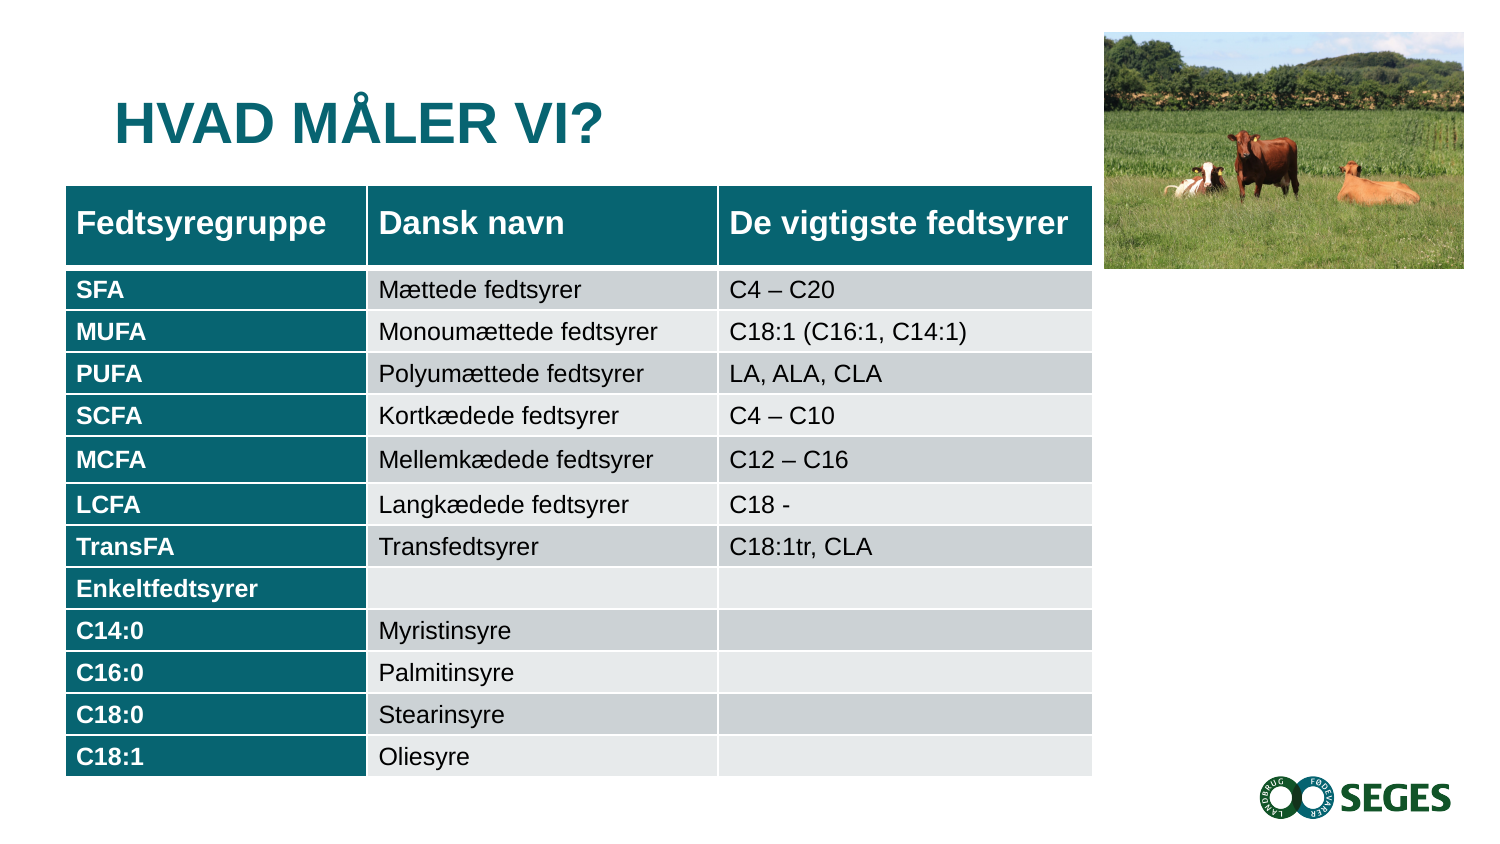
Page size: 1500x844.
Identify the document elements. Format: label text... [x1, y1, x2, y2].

table_cell MCFA [66, 437, 366, 482]
table_cell Mættede fedtsyrer [368, 271, 717, 309]
table_cell C14:0 [66, 610, 366, 650]
table_cell SCFA [66, 395, 366, 435]
table_cell Transfedtsyrer [368, 526, 717, 566]
table_cell C4 – C20 [719, 271, 1092, 309]
picture [1251, 760, 1464, 835]
table_cell C18:0 [66, 694, 366, 734]
table_cell C18 - [719, 484, 1092, 524]
table_cell C18:1 [66, 736, 366, 776]
table_cell SFA [66, 271, 366, 309]
table_cell PUFA [66, 353, 366, 393]
table_cell Polyumættede fedtsyrer [368, 387, 717, 393]
table_header Fedtsyregruppe [66, 186, 366, 265]
table_cell Langkædede fedtsyrer [368, 484, 717, 524]
table_cell C12 – C16 [719, 437, 1092, 482]
table_cell LCFA [66, 484, 366, 524]
table_cell Myristinsyre [368, 610, 717, 650]
table_cell [719, 568, 1092, 608]
table_cell [719, 652, 1092, 692]
table_cell Palmitinsyre [368, 652, 717, 692]
picture [1104, 31, 1464, 269]
table_cell C16:0 [66, 652, 366, 692]
table_cell [719, 610, 1092, 650]
table_cell C4 – C10 [719, 395, 1092, 435]
table_cell C18:1tr, CLA [719, 526, 1092, 566]
title Hvad måler vi? [99, 49, 1099, 191]
table_header Dansk navn [368, 186, 717, 265]
table_cell [368, 568, 717, 608]
table_cell Mellemkædede fedtsyrer [368, 437, 717, 482]
table_cell [719, 736, 1092, 776]
table_cell TransFA [66, 526, 366, 566]
table_cell Stearinsyre [368, 694, 717, 734]
table_cell MUFA [66, 311, 99, 351]
text_box [99, 311, 1500, 387]
table_header De vigtigste fedtsyrer [719, 186, 1092, 265]
table_cell Kortkædede fedtsyrer [368, 395, 717, 435]
table_cell LA, ALA, CLA [719, 387, 1092, 393]
table_cell [719, 694, 1092, 734]
table_cell Enkeltfedtsyrer [66, 568, 366, 608]
table_cell Oliesyre [368, 736, 717, 776]
